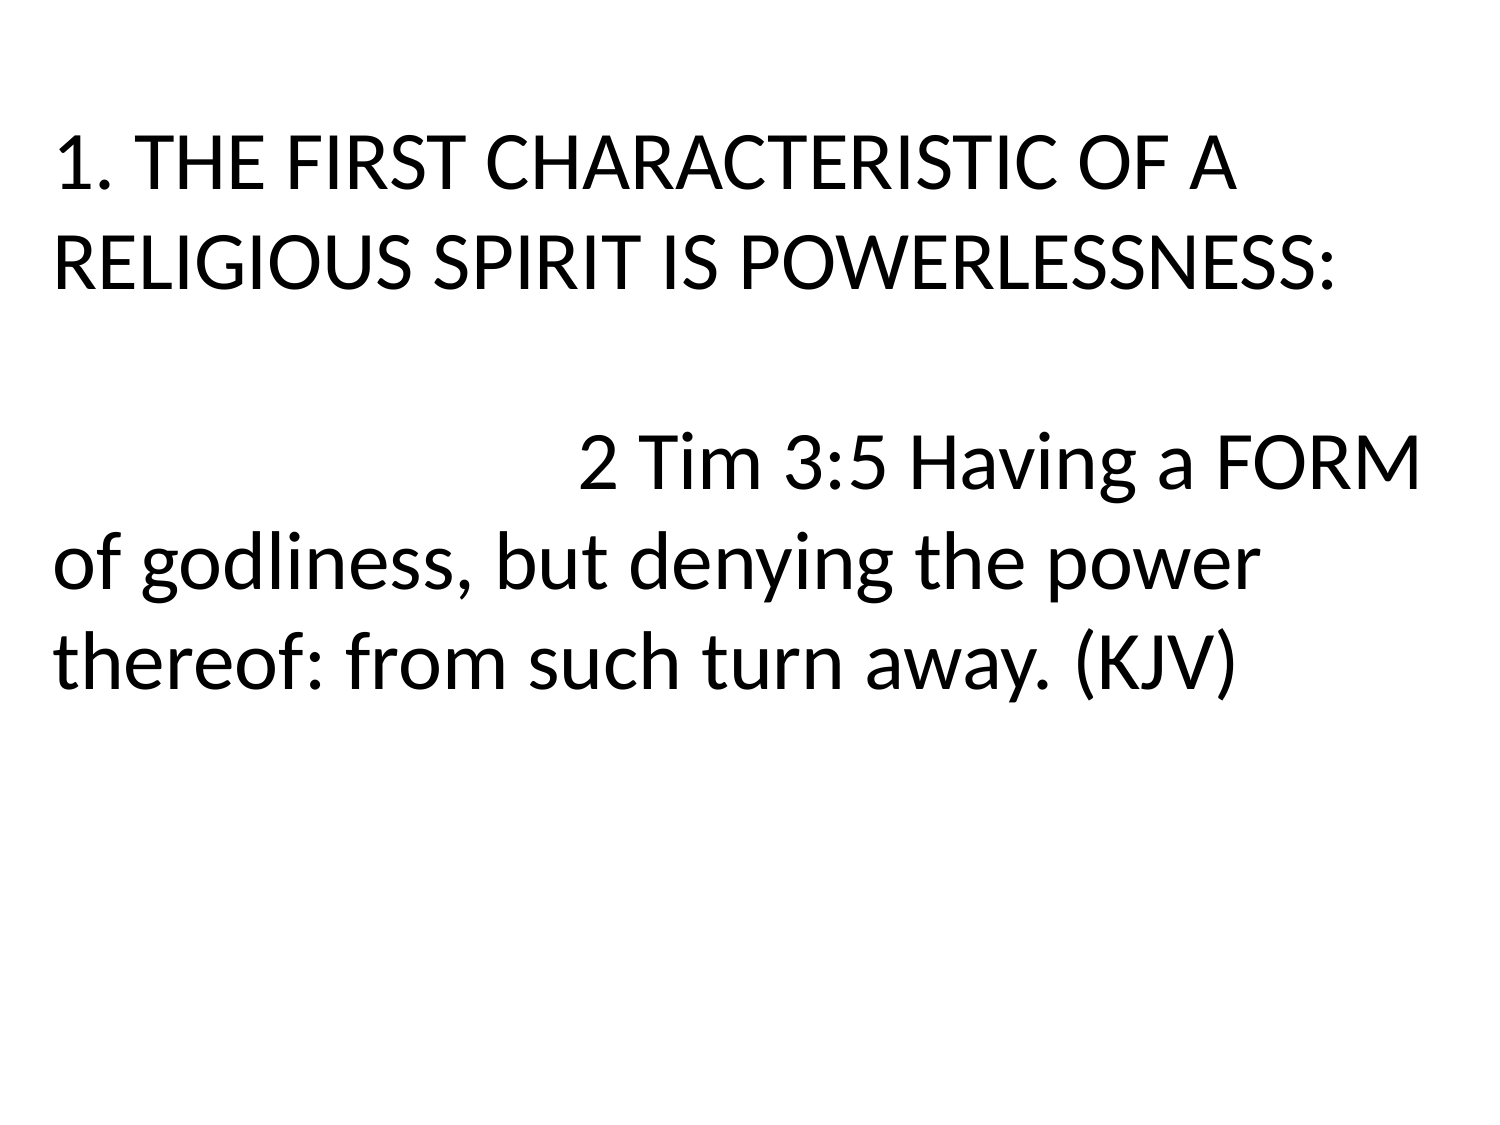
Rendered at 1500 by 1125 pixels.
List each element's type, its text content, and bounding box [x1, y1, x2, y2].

text_box 1. THE FIRST CHARACTERISTIC OF A RELIGIOUS SPIRIT IS POWERLESSNESS: 2 Tim 3:5 Having a FORM of godliness, but denying the power thereof: from such turn away. (KJV) [37, 99, 1450, 714]
